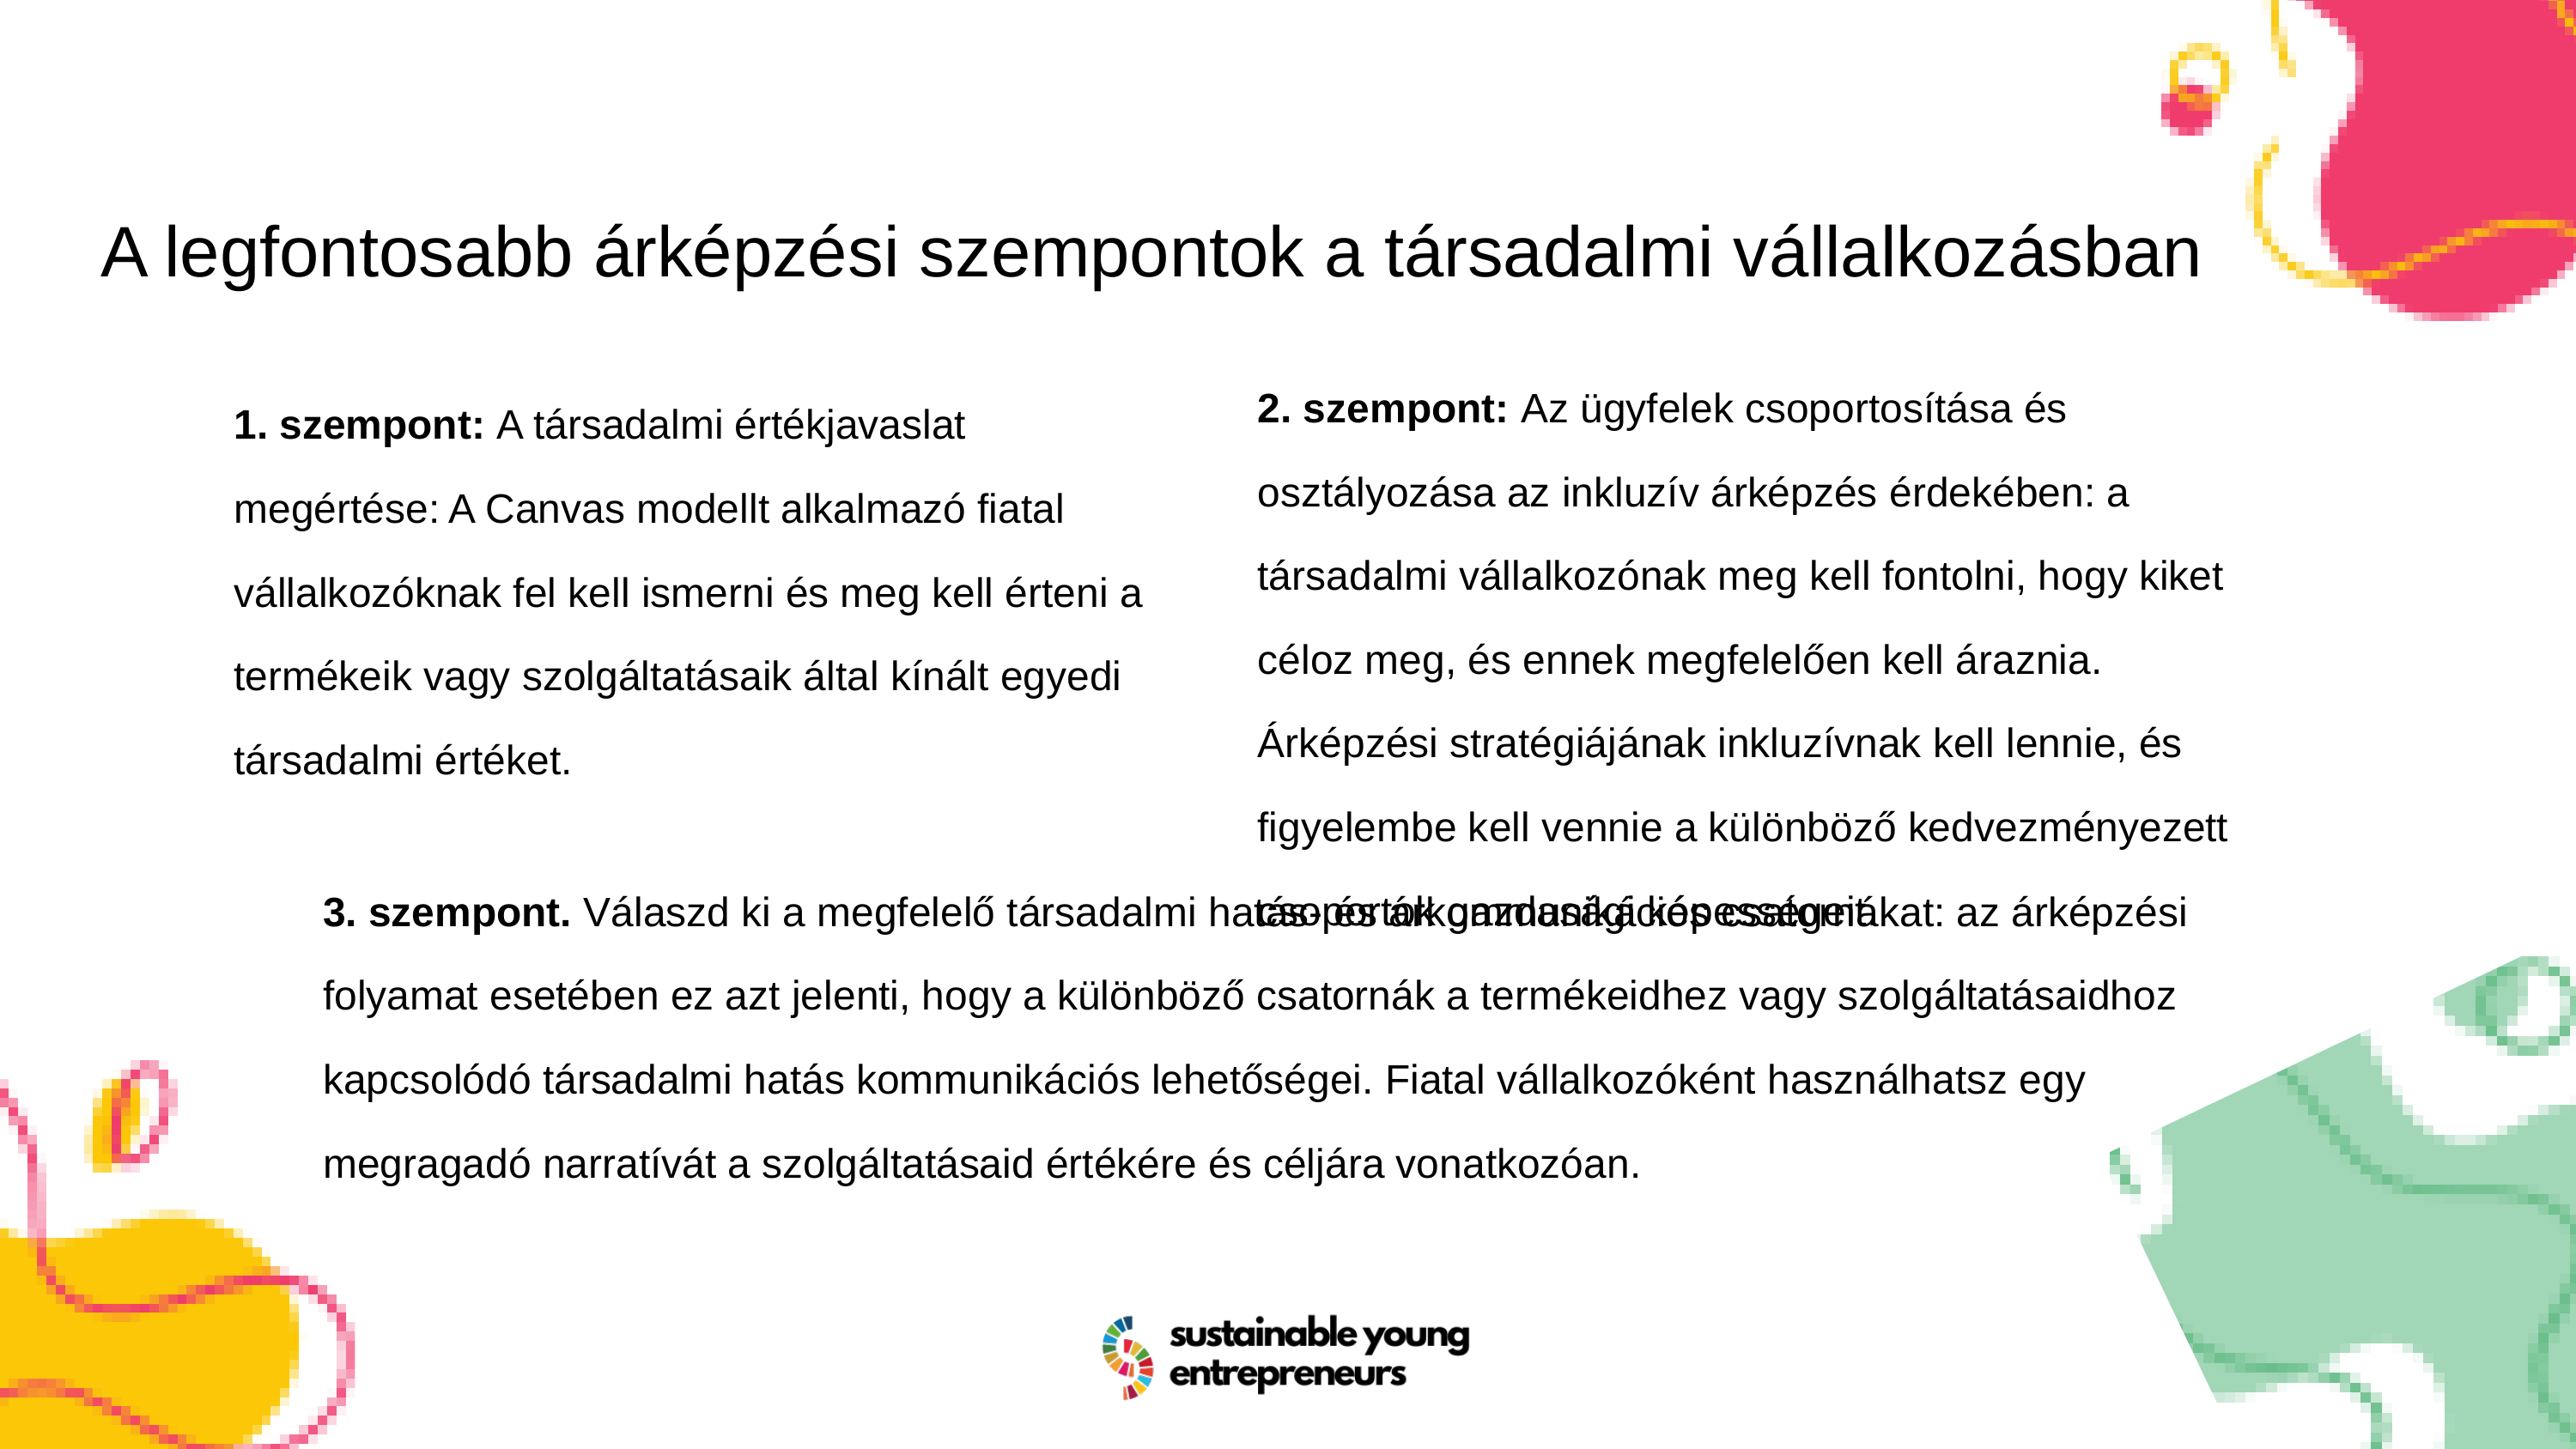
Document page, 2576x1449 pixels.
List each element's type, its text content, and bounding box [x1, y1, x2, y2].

text_box [0, 1014, 355, 1449]
text_box 1. szempont: A társadalmi értékjavaslat megértése: A Canvas modellt alkalmazó fiatal vállalkozóknak fel kell ismerni és meg kell érteni a termékeik vagy szolgáltatásaik által kínált egyedi társadalmi értéket. [234, 363, 1182, 783]
text_box A legfontosabb árképzési szempontok a társadalmi vállalkozásban [0, 126, 2305, 292]
text_box 3. szempont. Válaszd ki a megfelelő társadalmi hatás- és árkommunikációs csatornákat: az árképzési folyamat esetében ez azt jelenti, hogy a különböző csatornák a termékeidhez vagy szolgáltatásaidhoz kapcsolódó társadalmi hatás kommunikációs lehetőségei. Fiatal vállalkozóként használhatsz egy megragadó narratívát a szolgáltatásaid értékére és céljára vonatkozóan. [323, 851, 2193, 1186]
text_box [2154, 0, 2576, 330]
text_box 2. szempont: Az ügyfelek csoportosítása és osztályozása az inkluzív árképzés érdekében: a társadalmi vállalkozónak meg kell fontolni, hogy kiket céloz meg, és ennek megfelelően kell áraznia. Árképzési stratégiájának inkluzívnak kell lennie, és figyelembe kell vennie a különböző kedvezményezett csoportok gazdasági képességeit. [1257, 347, 2281, 934]
text_box [1086, 1303, 1490, 1416]
text_box [2113, 930, 2576, 1449]
